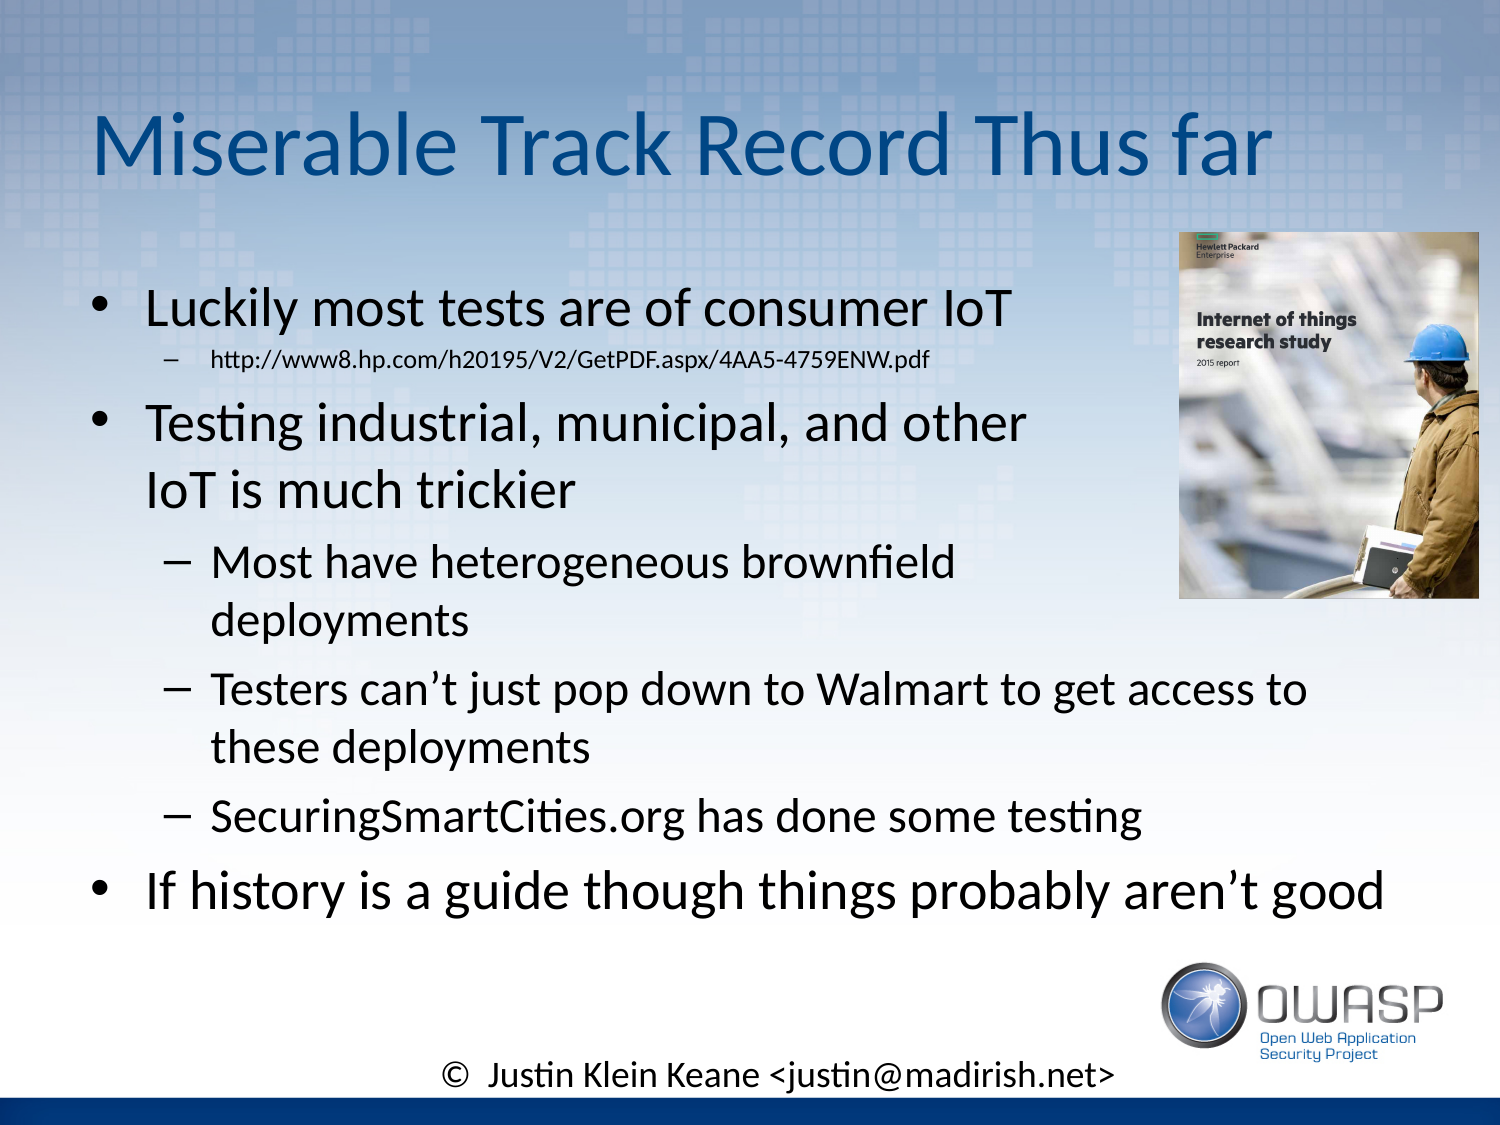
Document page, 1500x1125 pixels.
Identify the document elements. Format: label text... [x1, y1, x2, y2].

list Luckily most tests are of consumer IoT http://www8.hp.com/h20195/V2/GetPDF.aspx/4AA5-4759ENW.pdf Testing industrial, municipal, and other IoT is much trickier Most have heterogeneous brownfield deployments Testers can’t just pop down to Walmart to get access to these deployments SecuringSmartCities.org has done some testing If history is a guide though things probably aren’t good [75, 262, 1425, 940]
title Miserable Track Record Thus far [75, 45, 1425, 233]
footer © Justin Klein Keane <justin@madirish.net> [425, 1042, 1149, 1103]
picture [0, 0, 1500, 1125]
